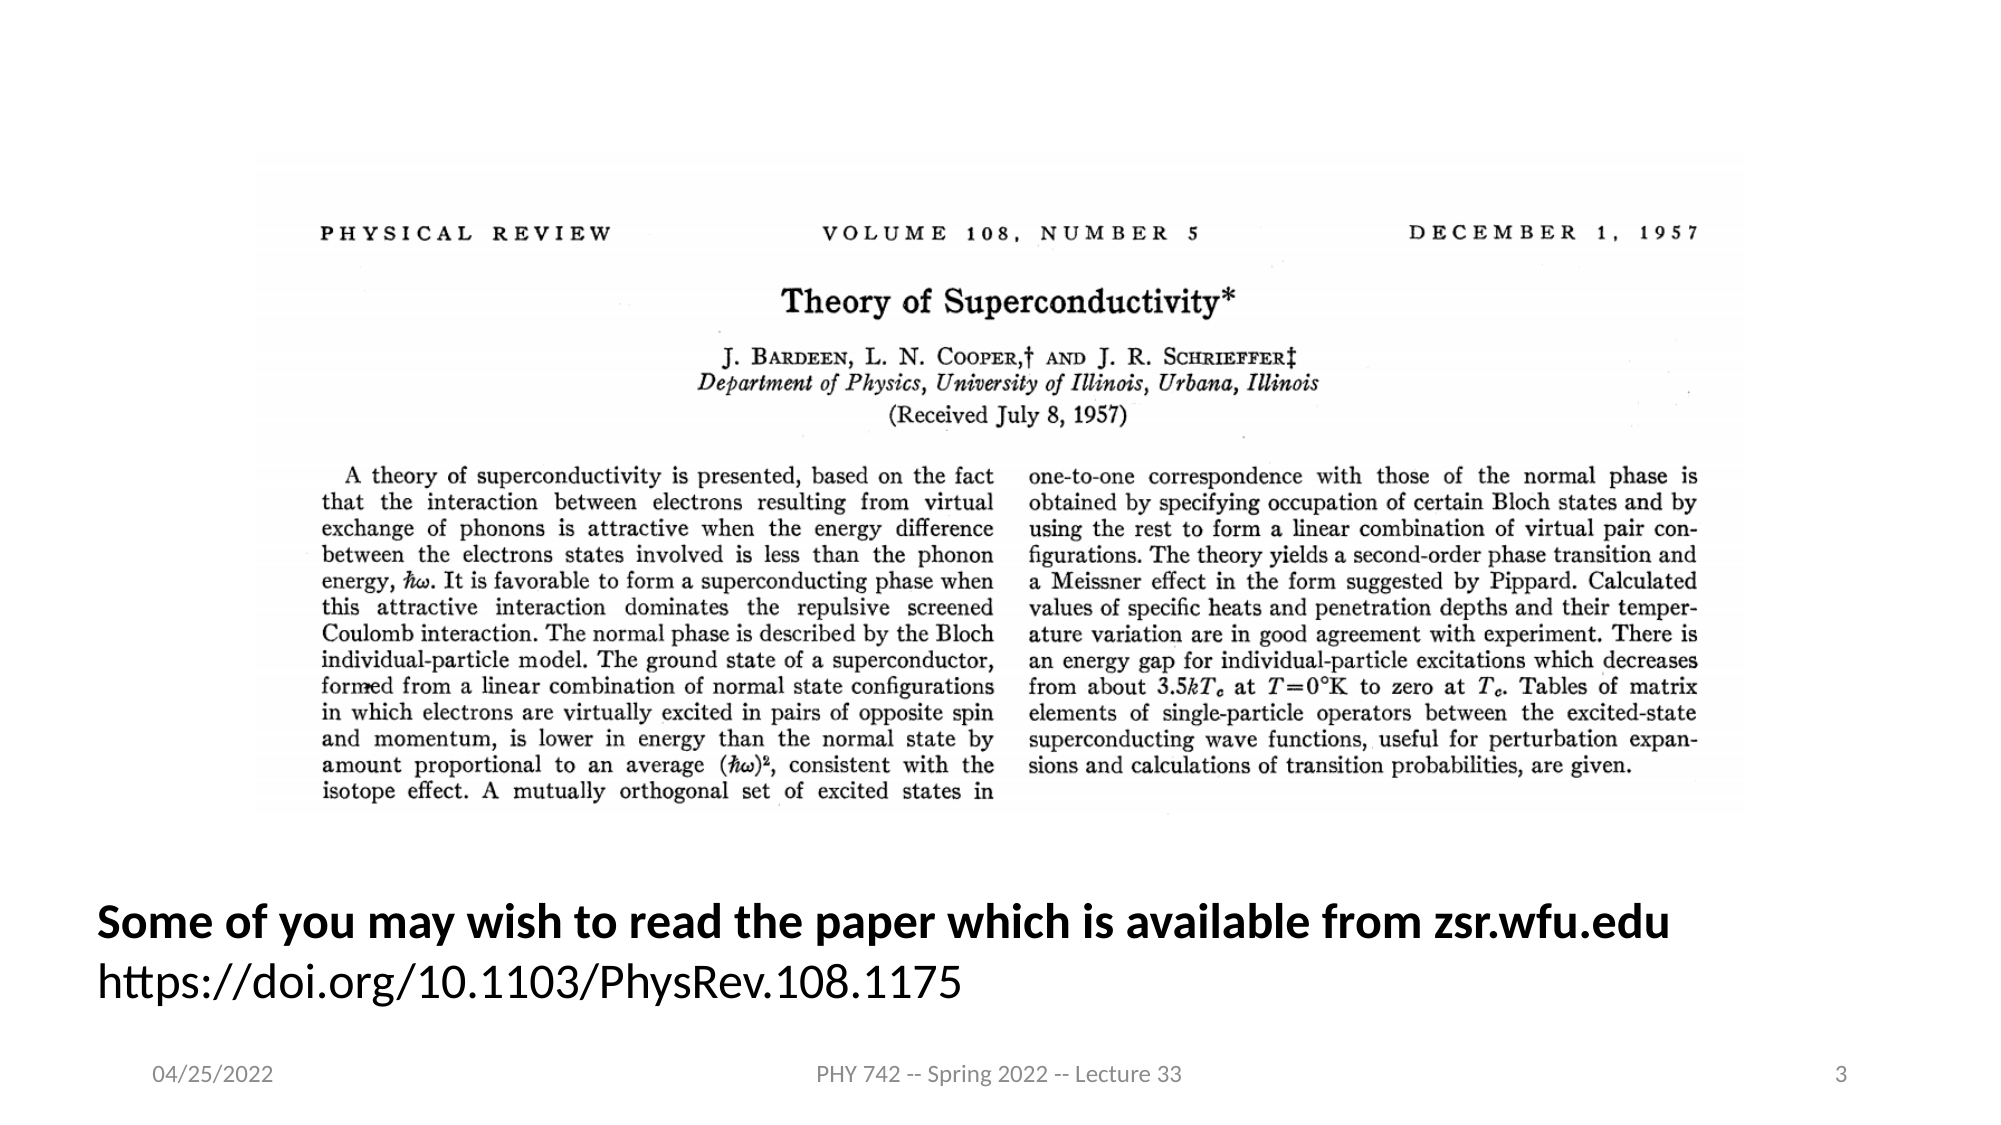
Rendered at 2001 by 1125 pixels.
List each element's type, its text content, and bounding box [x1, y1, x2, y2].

text_box Some of you may wish to read the paper which is available from zsr.wfu.edu https://doi.org/10.1103/PhysRev.108.1175 [82, 880, 1915, 1016]
slide_number 3 [1412, 1042, 1863, 1103]
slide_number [137, 1042, 588, 1103]
footer PHY 742 -- Spring 2022 -- Lecture 33 [662, 1042, 1338, 1103]
picture [256, 149, 1744, 817]
